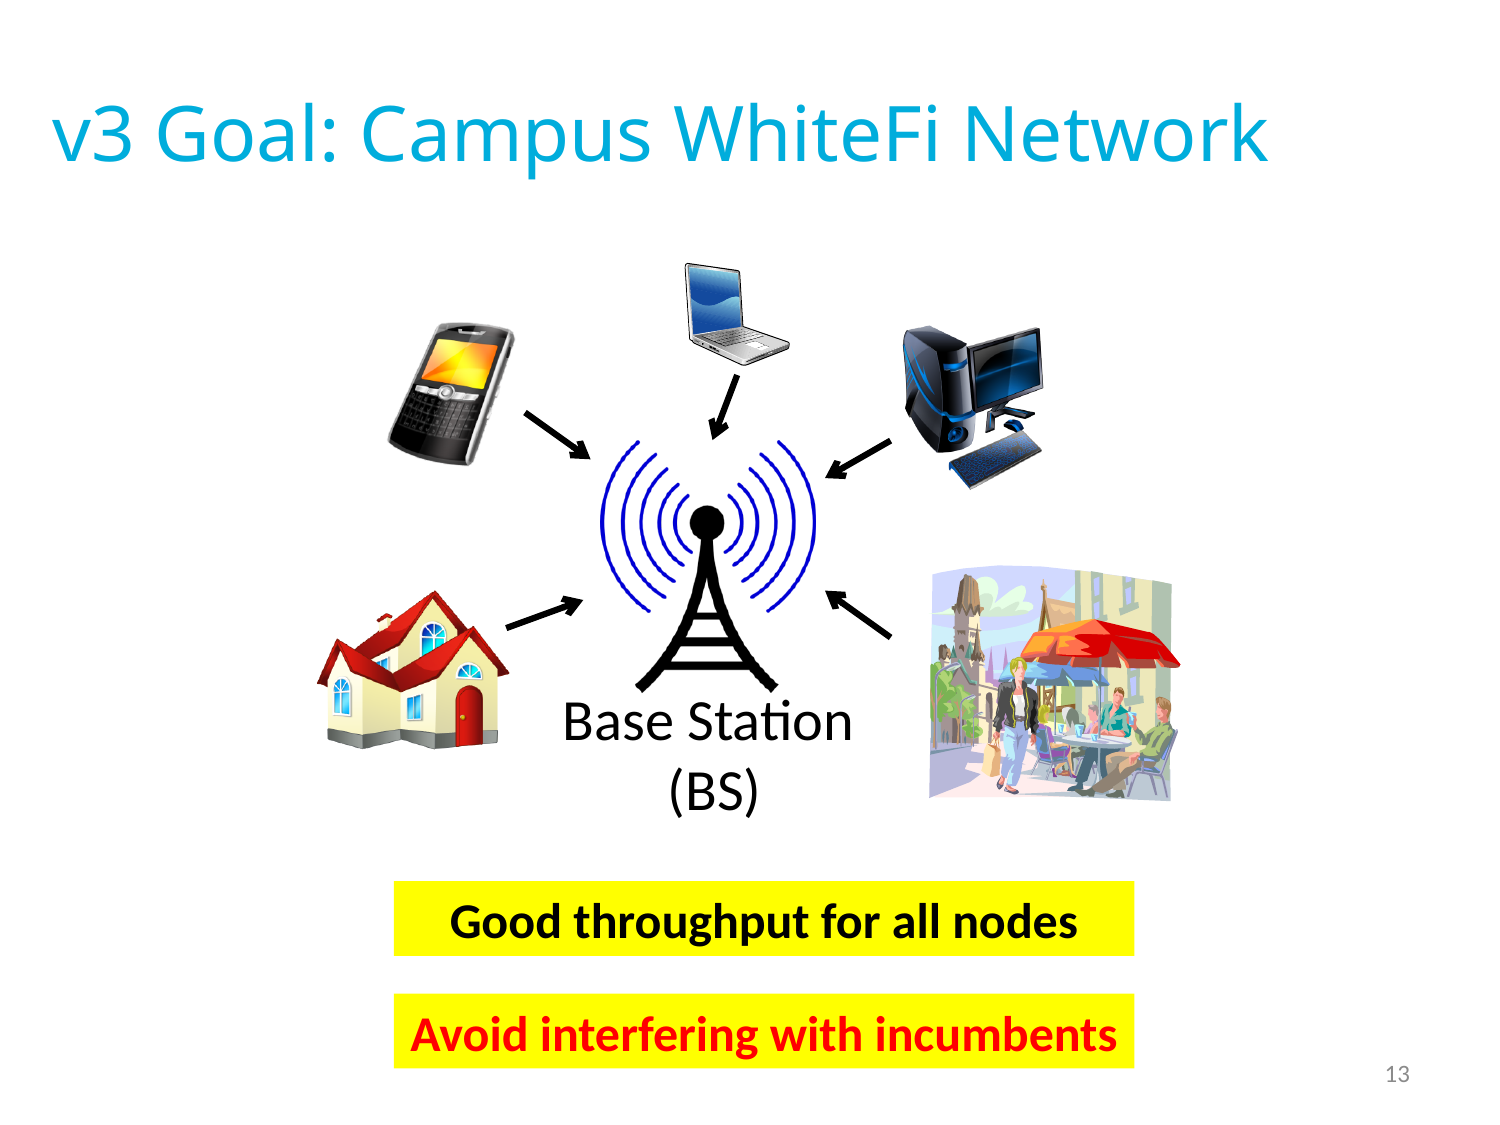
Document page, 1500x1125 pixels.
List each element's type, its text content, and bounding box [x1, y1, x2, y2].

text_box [309, 262, 1184, 813]
title v3 Goal: Campus WhiteFi Network [37, 37, 1388, 225]
slide_number 13 [1074, 1042, 1425, 1103]
text_box Good throughput for all nodes [393, 881, 1135, 956]
text_box Avoid interfering with incumbents [393, 993, 1135, 1069]
